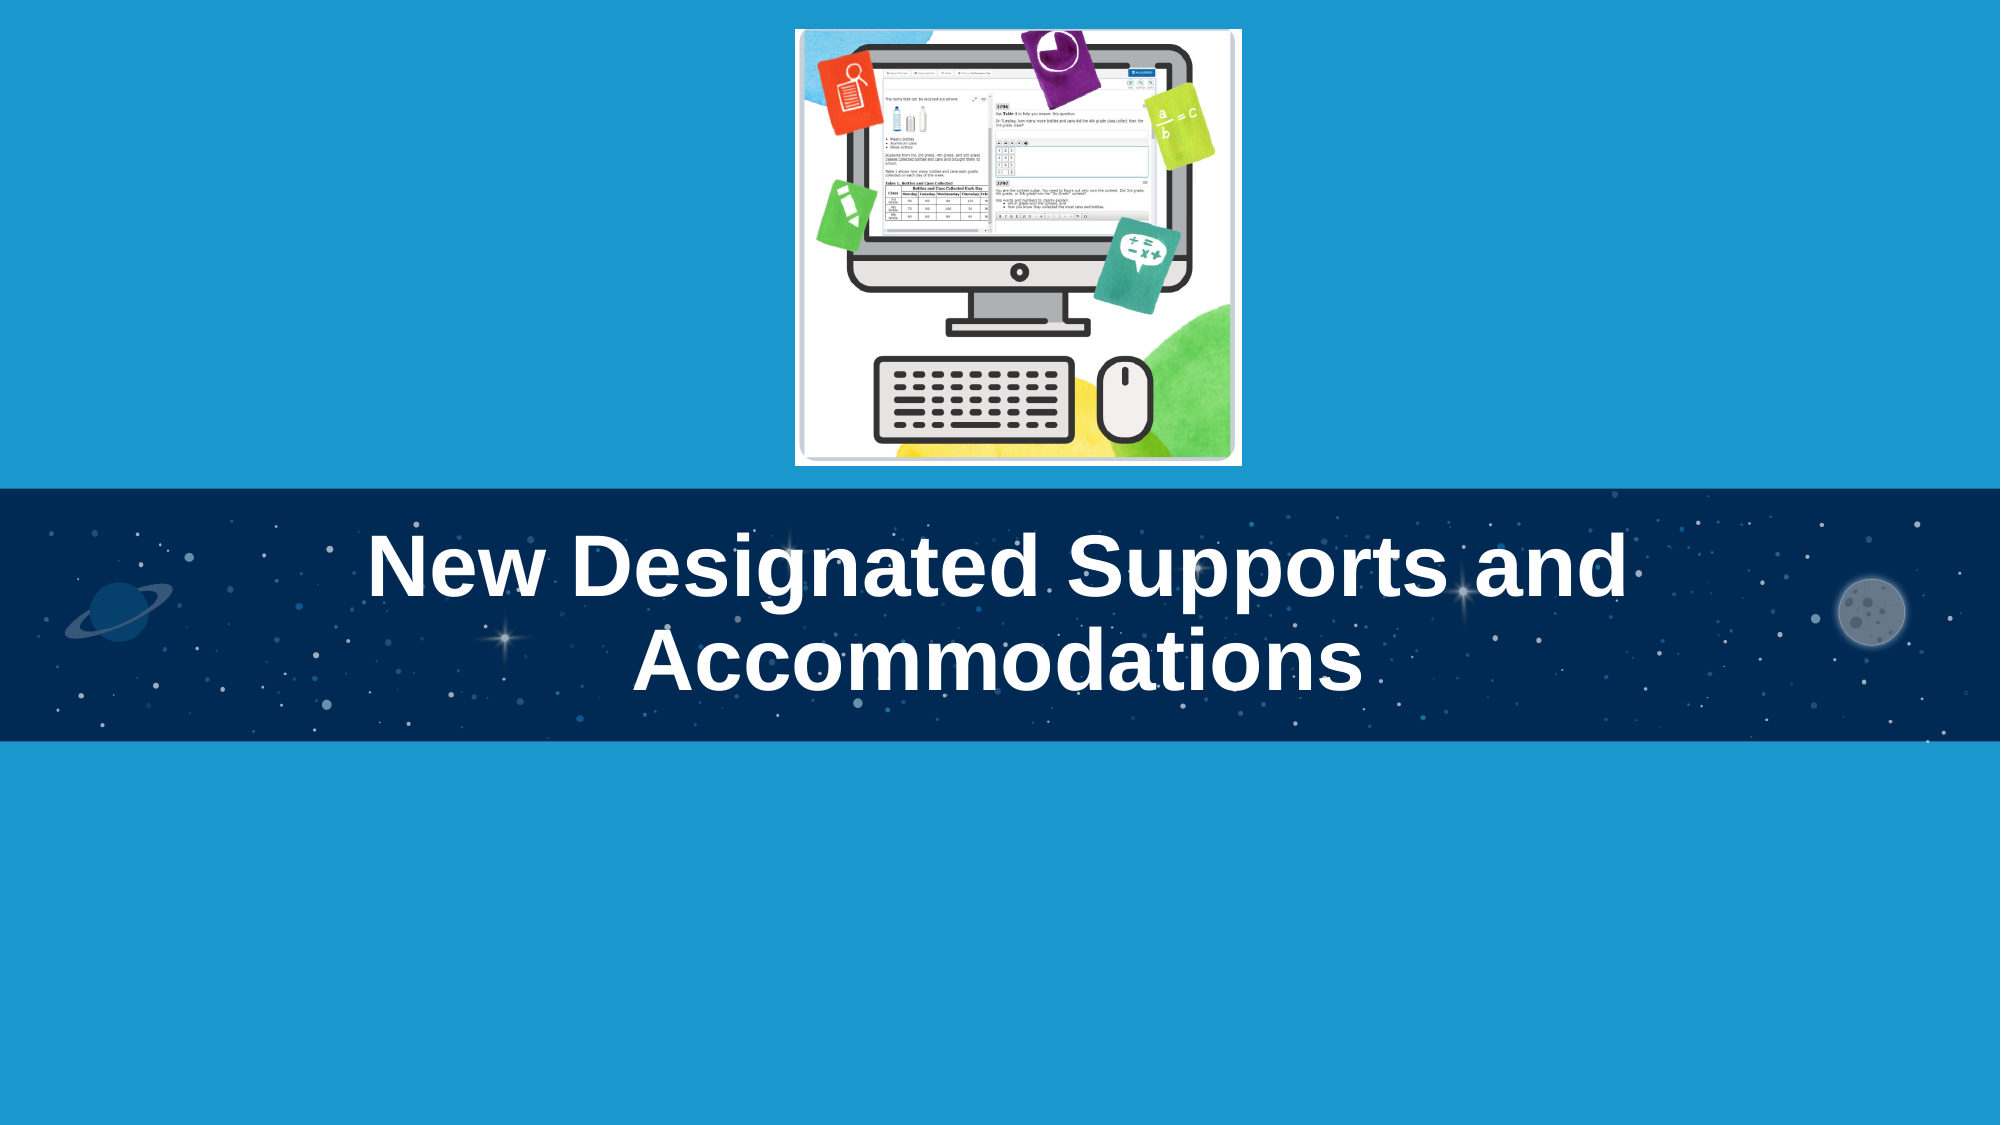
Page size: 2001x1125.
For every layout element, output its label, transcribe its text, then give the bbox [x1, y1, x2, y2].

title New Designated Supports and Accommodations [219, 488, 1778, 741]
picture [37, 491, 1968, 743]
picture [795, 29, 1242, 466]
